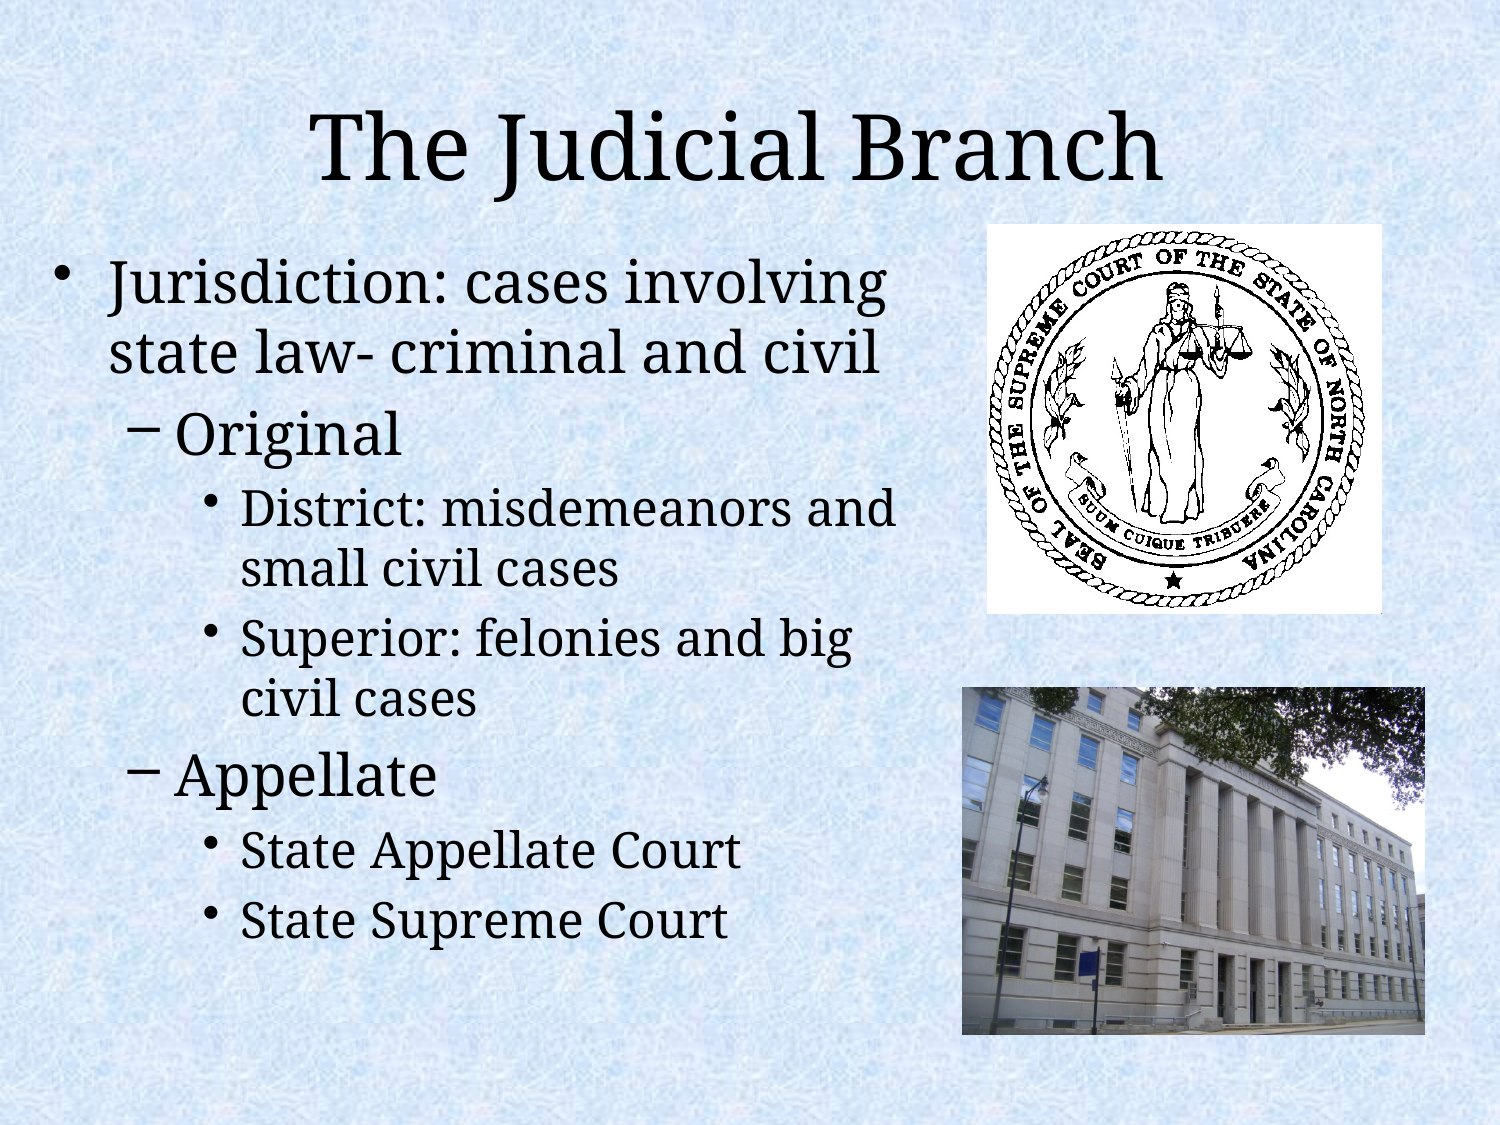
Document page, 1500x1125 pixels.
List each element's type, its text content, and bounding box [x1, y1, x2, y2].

title The Judicial Branch [62, 49, 1413, 238]
picture [0, 0, 1500, 1125]
list Jurisdiction: cases involving state law- criminal and civil Original District: misdemeanors and small civil cases Superior: felonies and big civil cases Appellate State Appellate Court State Supreme Court [37, 237, 938, 981]
